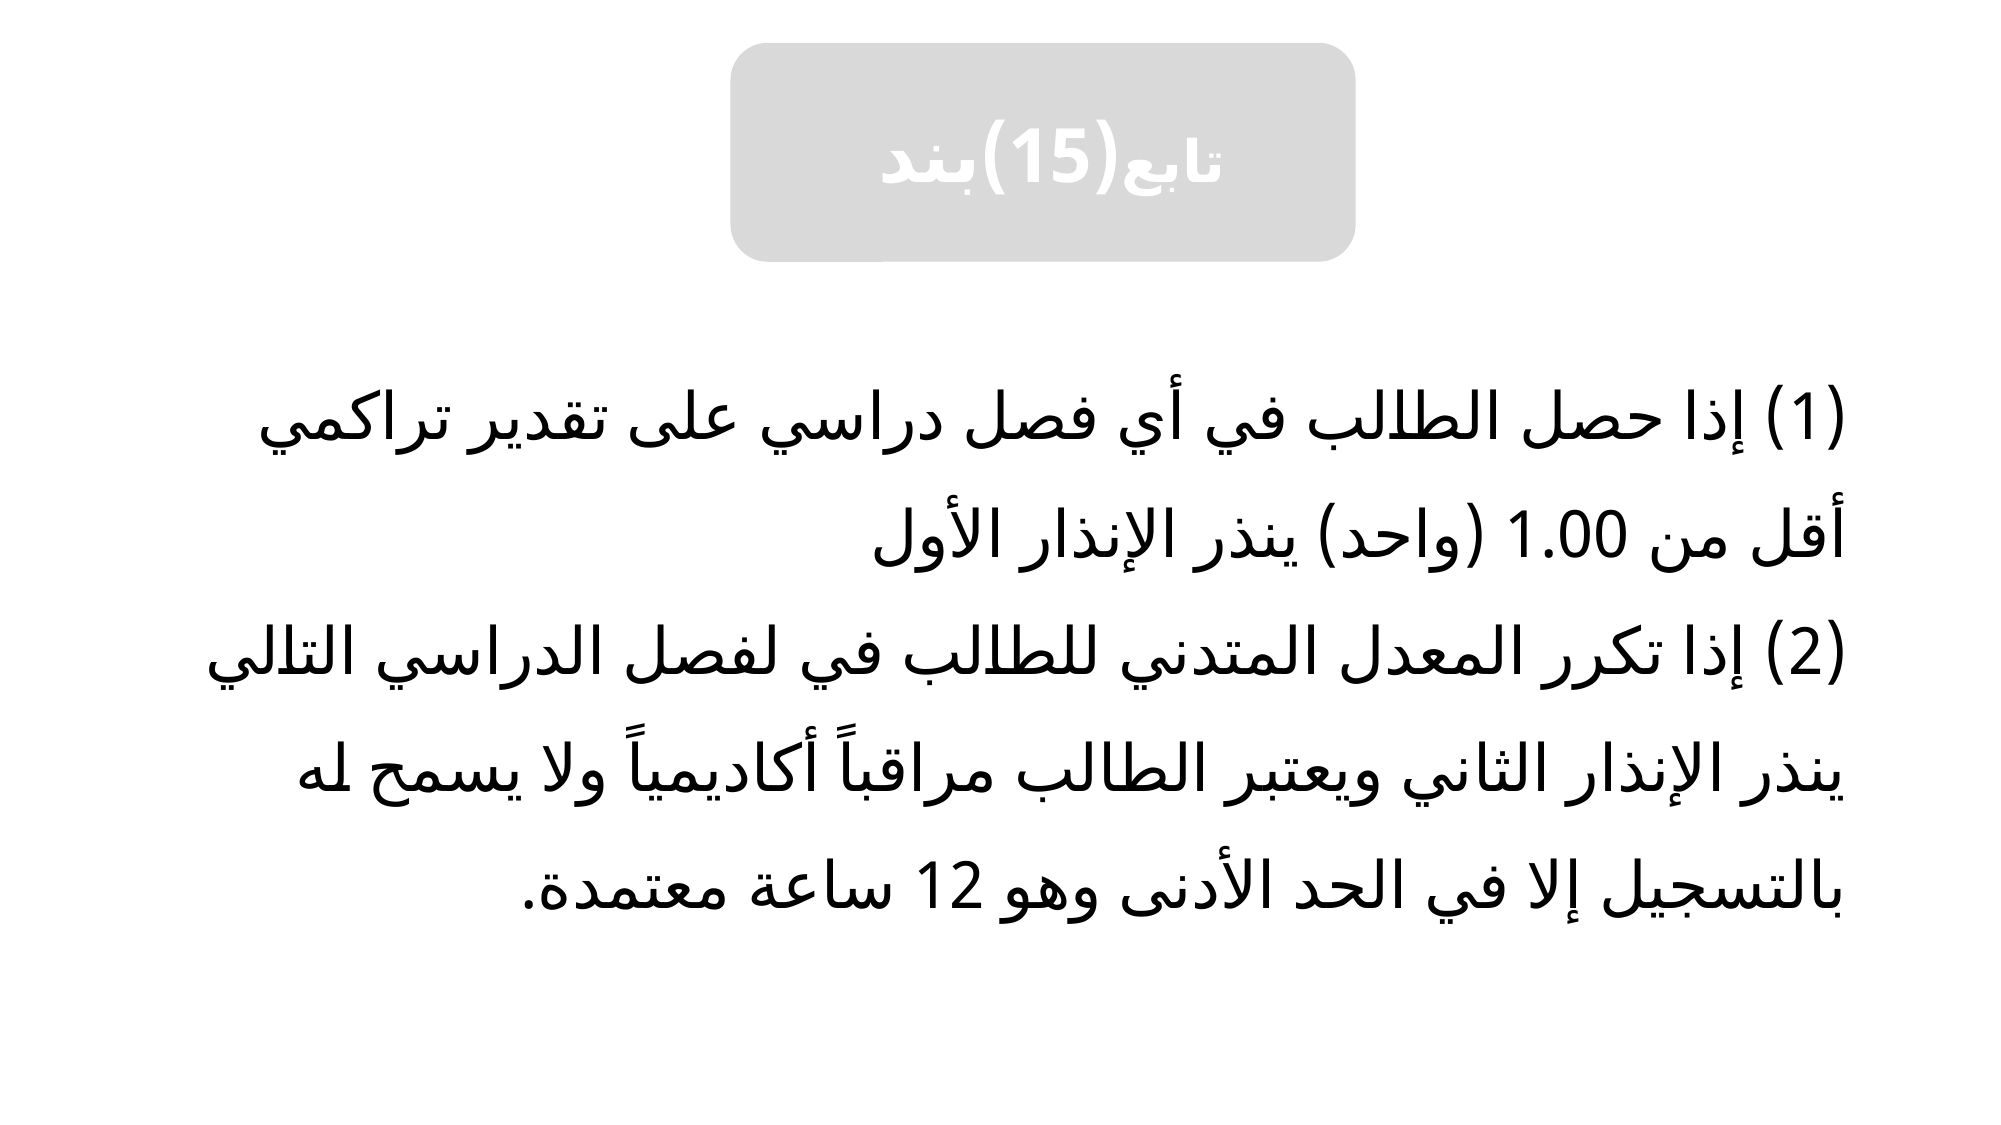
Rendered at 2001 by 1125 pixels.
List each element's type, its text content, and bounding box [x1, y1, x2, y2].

list [137, 299, 1863, 1014]
text_box تابع(15)بند [730, 42, 1356, 262]
